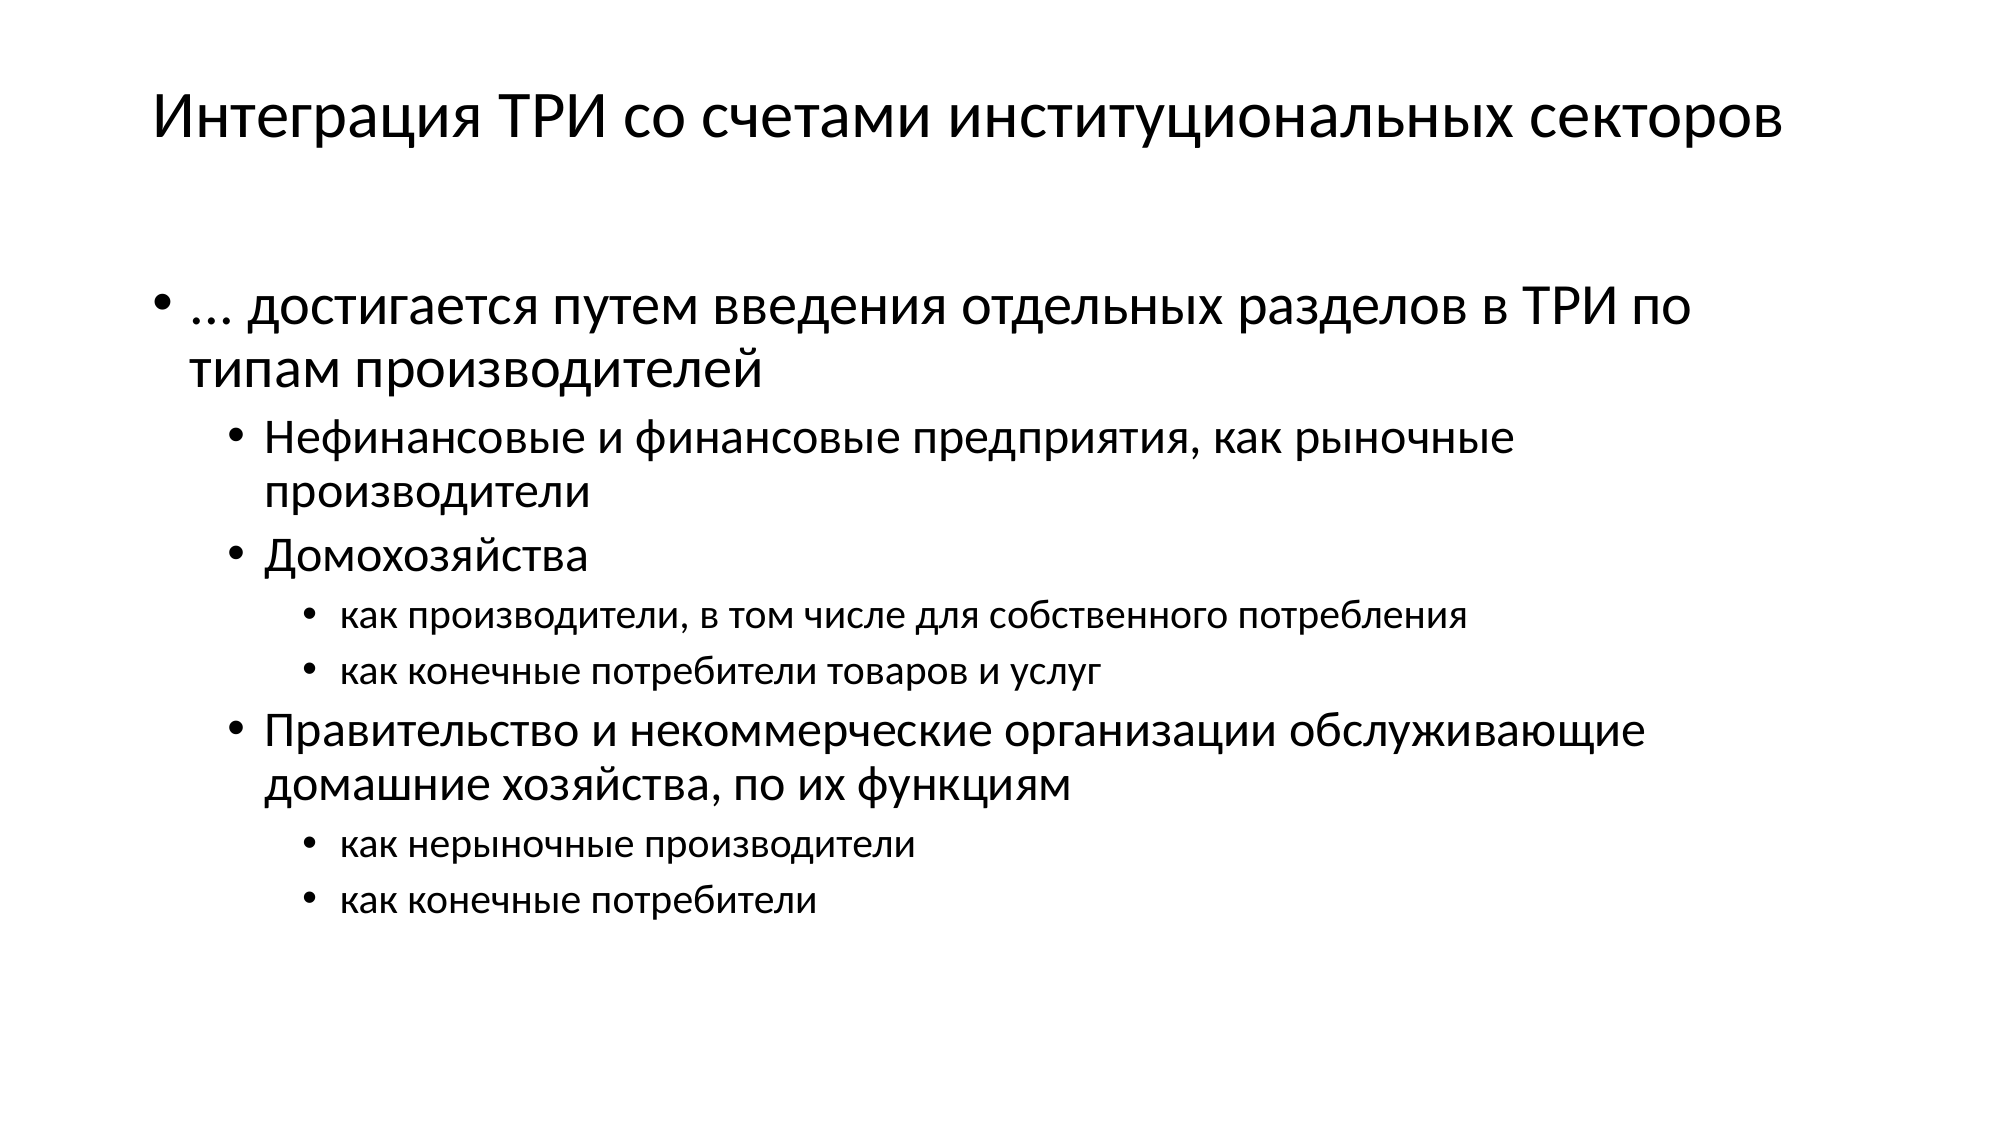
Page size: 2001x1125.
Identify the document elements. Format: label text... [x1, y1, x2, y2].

list ... достигается путем введения отдельных разделов в ТРИ по типам производителей Нефинансовые и финансовые предприятия, как рыночные производители Домохозяйства как производители, в том числе для собственного потребления как конечные потребители товаров и услуг Правительство и некоммерческие организации обслуживающие домашние хозяйства, по их функциям как нерыночные производители как конечные потребители [137, 266, 1863, 981]
title Интеграция ТРИ со счетами институциональных секторов [137, 59, 1863, 172]
